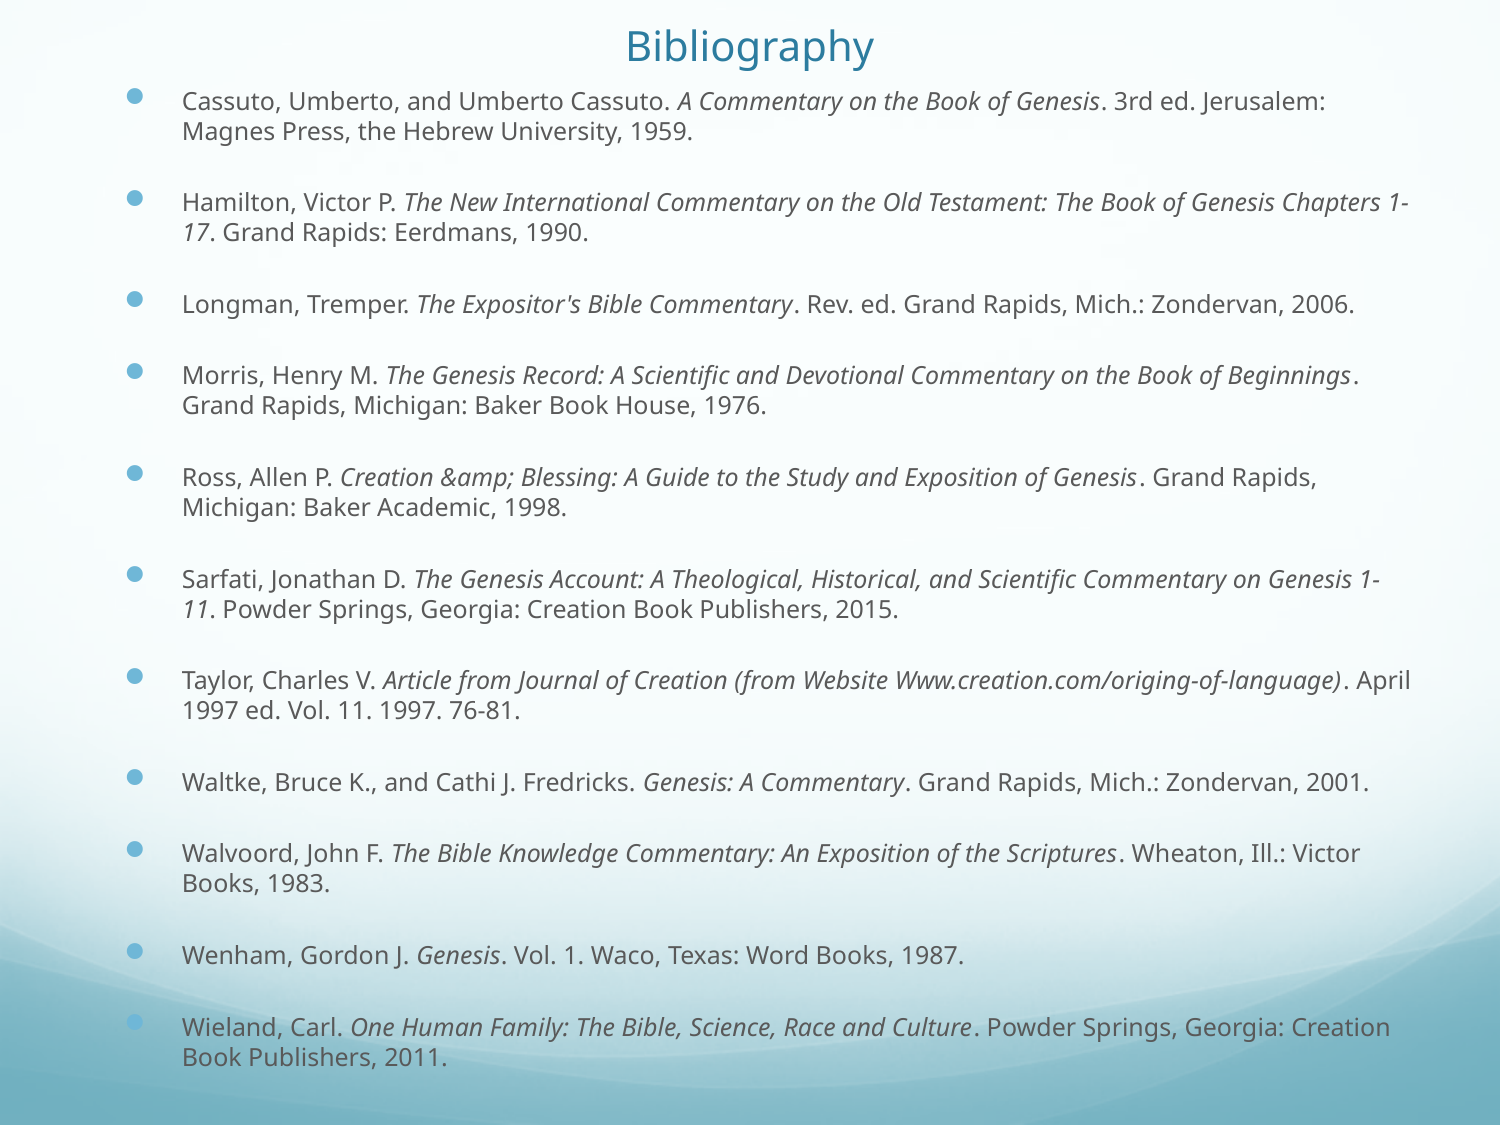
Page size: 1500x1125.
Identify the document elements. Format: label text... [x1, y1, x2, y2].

list Cassuto, Umberto, and Umberto Cassuto. A Commentary on the Book of Genesis. 3rd ed. Jerusalem: Magnes Press, the Hebrew University, 1959. Hamilton, Victor P. The New International Commentary on the Old Testament: The Book of Genesis Chapters 1-17. Grand Rapids: Eerdmans, 1990. Longman, Tremper. The Expositor's Bible Commentary. Rev. ed. Grand Rapids, Mich.: Zondervan, 2006. Morris, Henry M. The Genesis Record: A Scientific and Devotional Commentary on the Book of Beginnings. Grand Rapids, Michigan: Baker Book House, 1976. Ross, Allen P. Creation &amp; Blessing: A Guide to the Study and Exposition of Genesis. Grand Rapids, Michigan: Baker Academic, 1998. Sarfati, Jonathan D. The Genesis Account: A Theological, Historical, and Scientific Commentary on Genesis 1-11. Powder Springs, Georgia: Creation Book Publishers, 2015. Taylor, Charles V. Article from Journal of Creation (from Website Www.creation.com/origing-of-language). April 1997 ed. Vol. 11. 1997. 76-81. Waltke, Bruce K., and Cathi J. Fredricks. Genesis: A Commentary. Grand Rapids, Mich.: Zondervan, 2001. Walvoord, John F. The Bible Knowledge Commentary: An Exposition of the Scriptures. Wheaton, Ill.: Victor Books, 1983. Wenham, Gordon J. Genesis. Vol. 1. Waco, Texas: Word Books, 1987. Wieland, Carl. One Human Family: The Bible, Science, Race and Culture. Powder Springs, Georgia: Creation Book Publishers, 2011. [109, 77, 1429, 1095]
title Bibliography [90, 17, 1410, 78]
